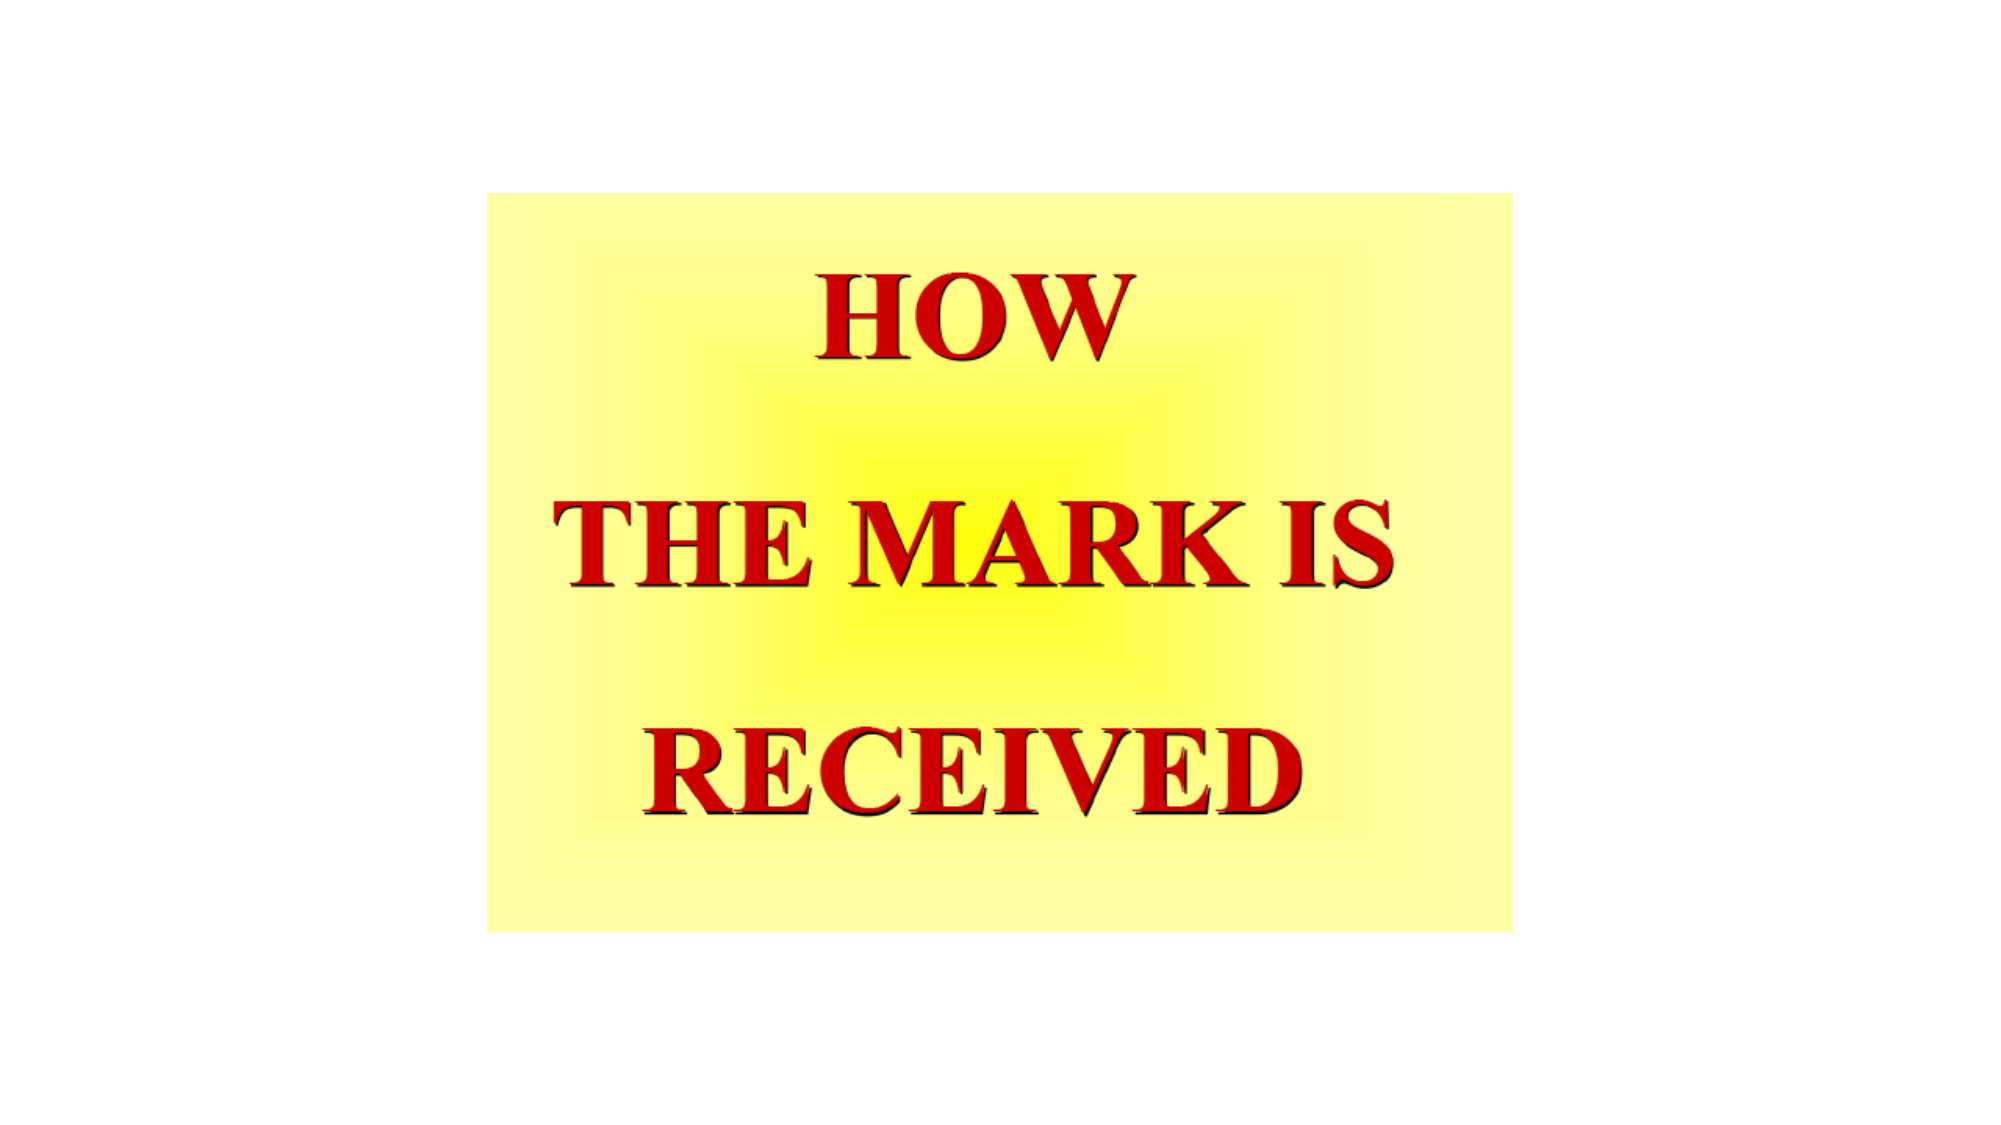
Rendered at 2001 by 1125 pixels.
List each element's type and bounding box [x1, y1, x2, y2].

picture [487, 193, 1513, 932]
